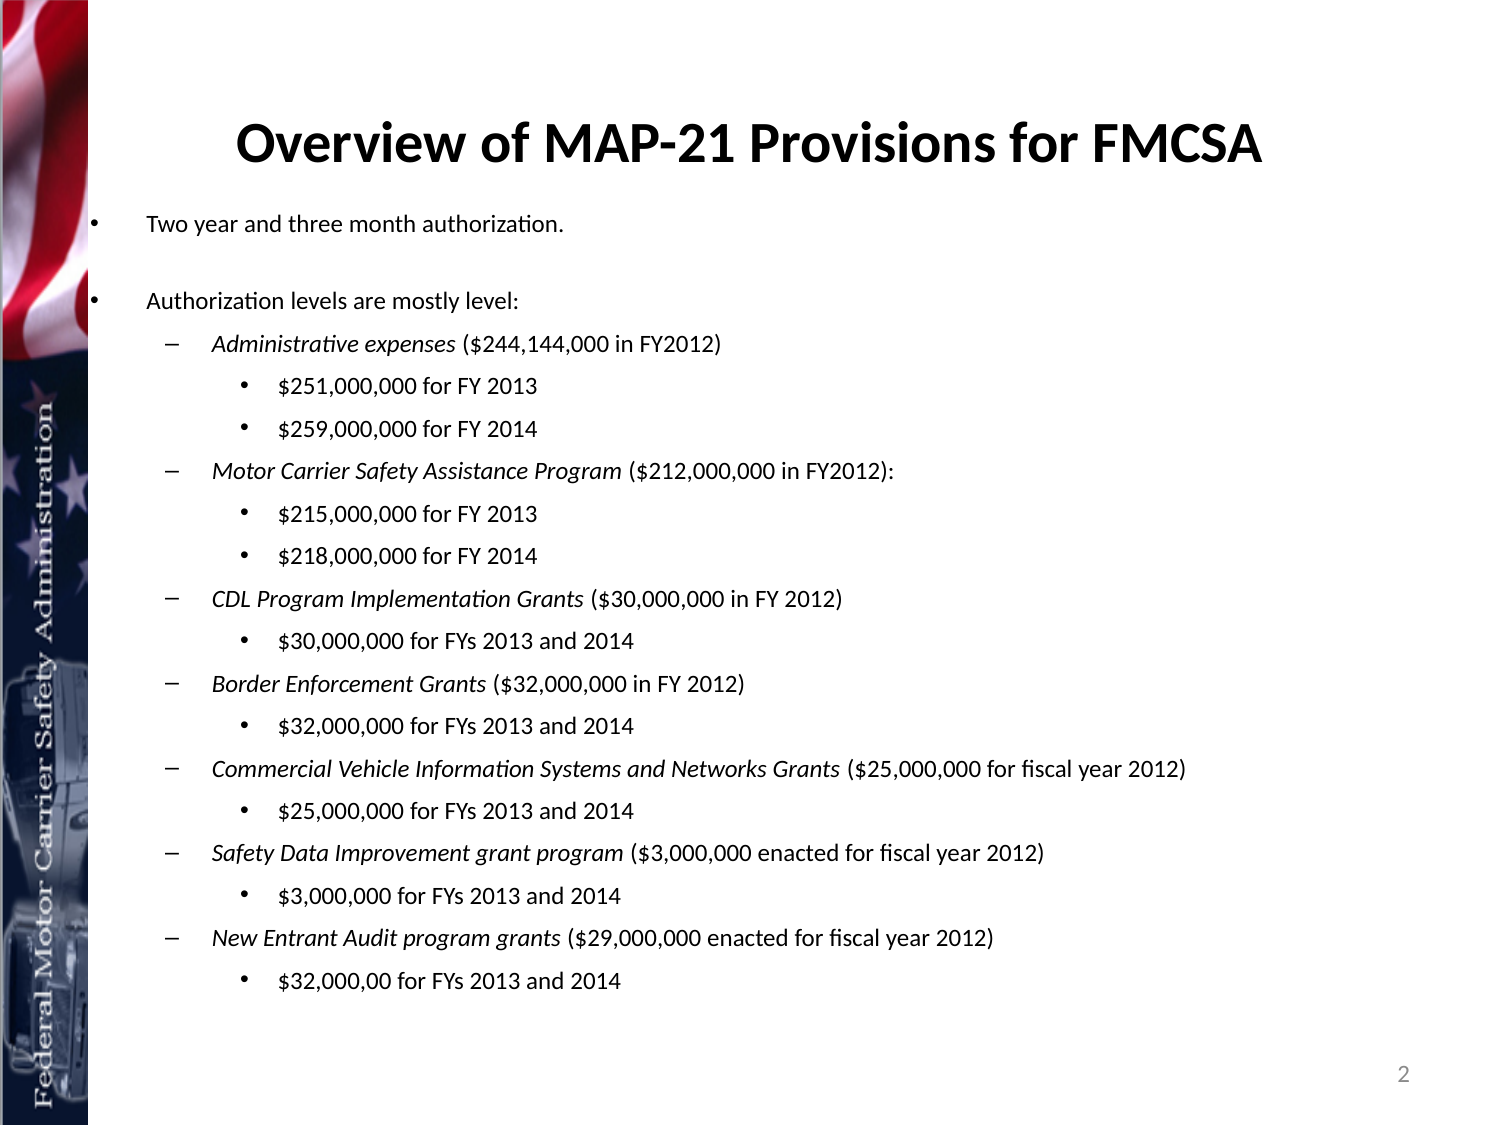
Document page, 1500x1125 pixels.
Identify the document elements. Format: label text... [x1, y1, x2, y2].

list Two year and three month authorization. Authorization levels are mostly level: Administrative expenses ($244,144,000 in FY2012) $251,000,000 for FY 2013 $259,000,000 for FY 2014 Motor Carrier Safety Assistance Program ($212,000,000 in FY2012): $215,000,000 for FY 2013 $218,000,000 for FY 2014 CDL Program Implementation Grants ($30,000,000 in FY 2012) $30,000,000 for FYs 2013 and 2014 Border Enforcement Grants ($32,000,000 in FY 2012) $32,000,000 for FYs 2013 and 2014 Commercial Vehicle Information Systems and Networks Grants ($25,000,000 for fiscal year 2012) $25,000,000 for FYs 2013 and 2014 Safety Data Improvement grant program ($3,000,000 enacted for fiscal year 2012) $3,000,000 for FYs 2013 and 2014 New Entrant Audit program grants ($29,000,000 enacted for fiscal year 2012) $32,000,00 for FYs 2013 and 2014 [91, 200, 1425, 1005]
slide_number 2 [1074, 1042, 1425, 1103]
title Overview of MAP-21 Provisions for FMCSA [91, 45, 1425, 200]
picture [0, 0, 88, 1125]
